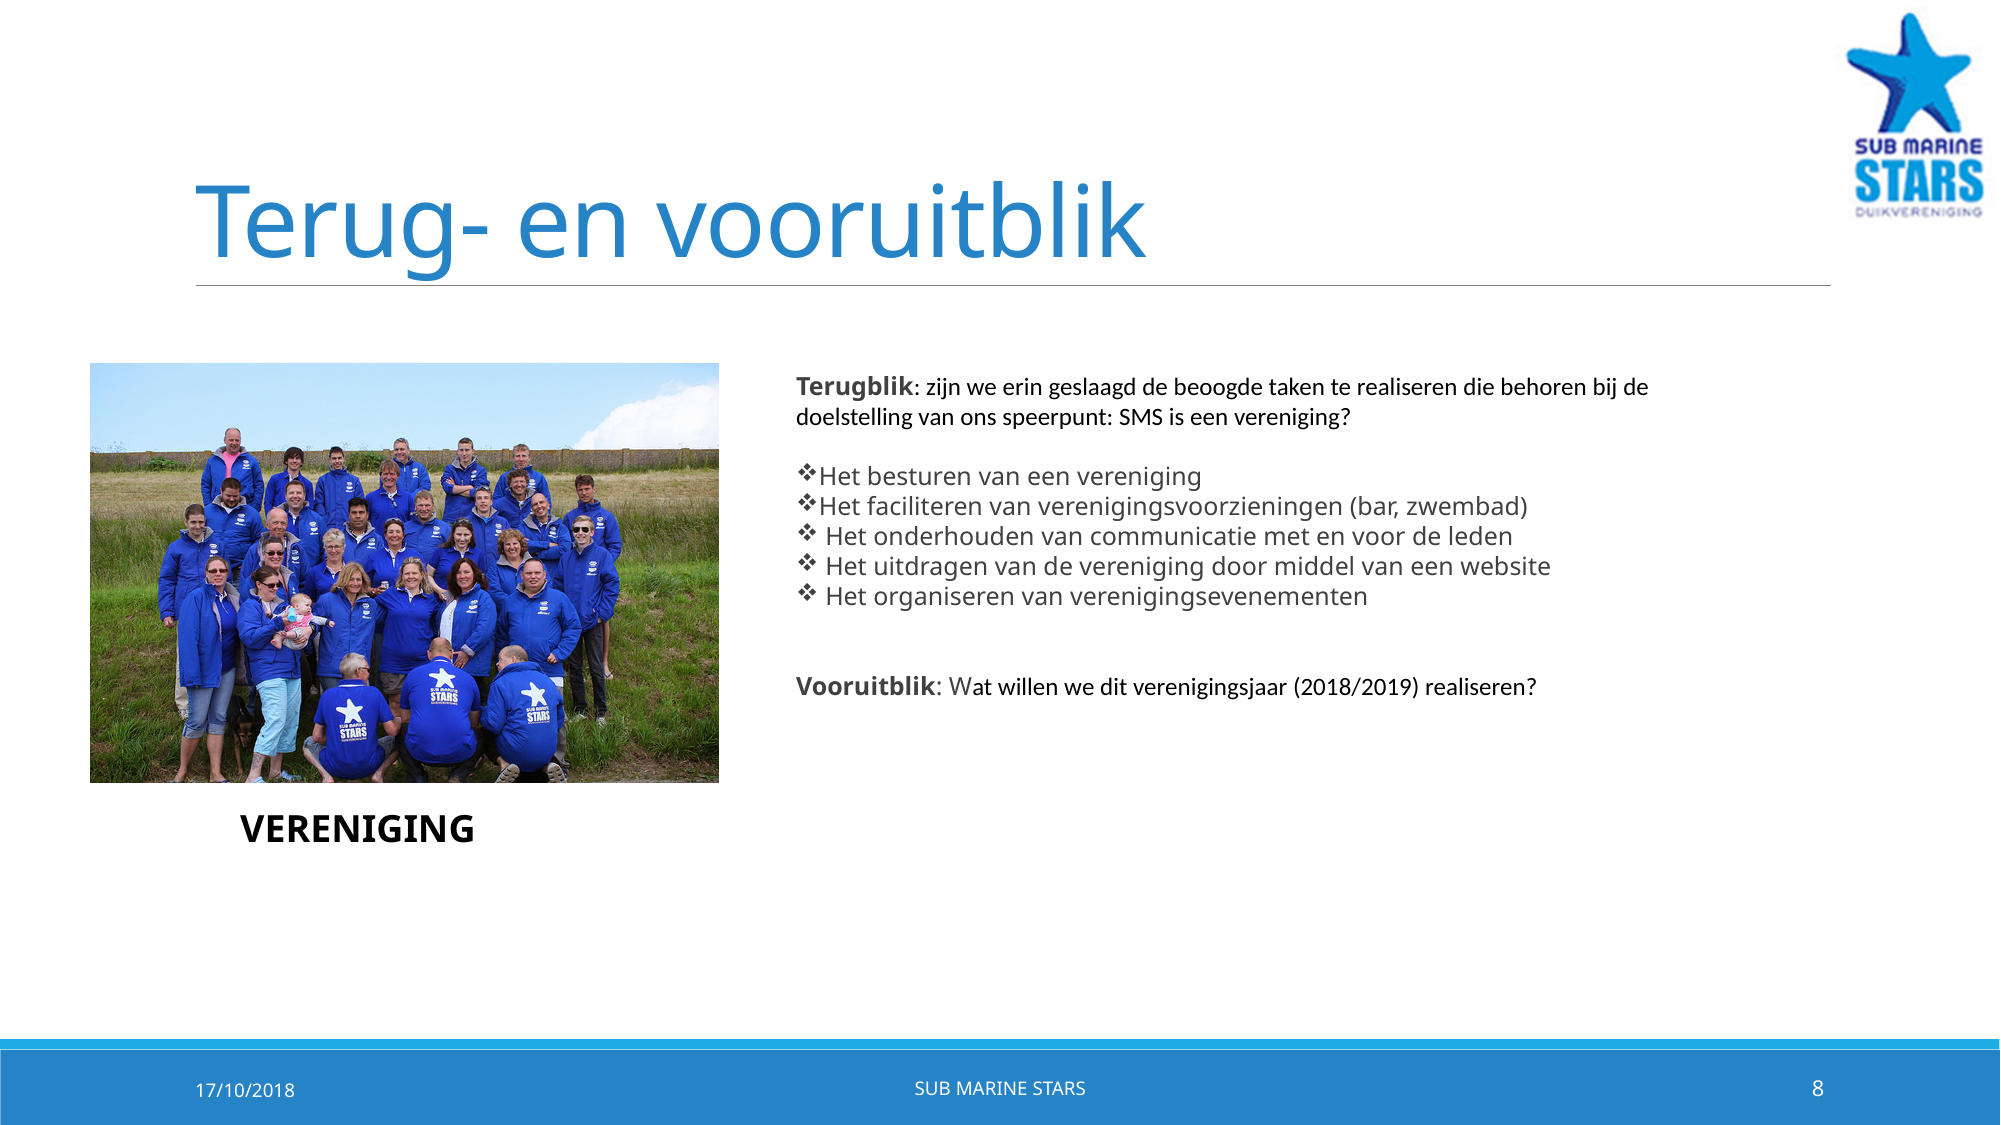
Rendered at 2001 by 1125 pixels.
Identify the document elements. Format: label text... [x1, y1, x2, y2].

title Terug- en vooruitblik [180, 47, 1904, 285]
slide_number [180, 1059, 586, 1120]
picture [1835, 5, 2000, 220]
slide_number 8 [1624, 1059, 1840, 1120]
footer Sub Marine Stars [604, 1059, 1396, 1120]
text_box Terugblik: zijn we erin geslaagd de beoogde taken te realiseren die behoren bij de doelstelling van ons speerpunt: SMS is een vereniging? Het besturen van een vereniging Het faciliteren van verenigingsvoorzieningen (bar, zwembad) Het onderhouden van communicatie met en voor de leden Het uitdragen van de vereniging door middel van een website Het organiseren van verenigingsevenementen Vooruitblik: Wat willen we dit verenigingsjaar (2018/2019) realiseren? [781, 363, 1782, 738]
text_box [89, 362, 720, 859]
picture [1913, 170, 1919, 188]
